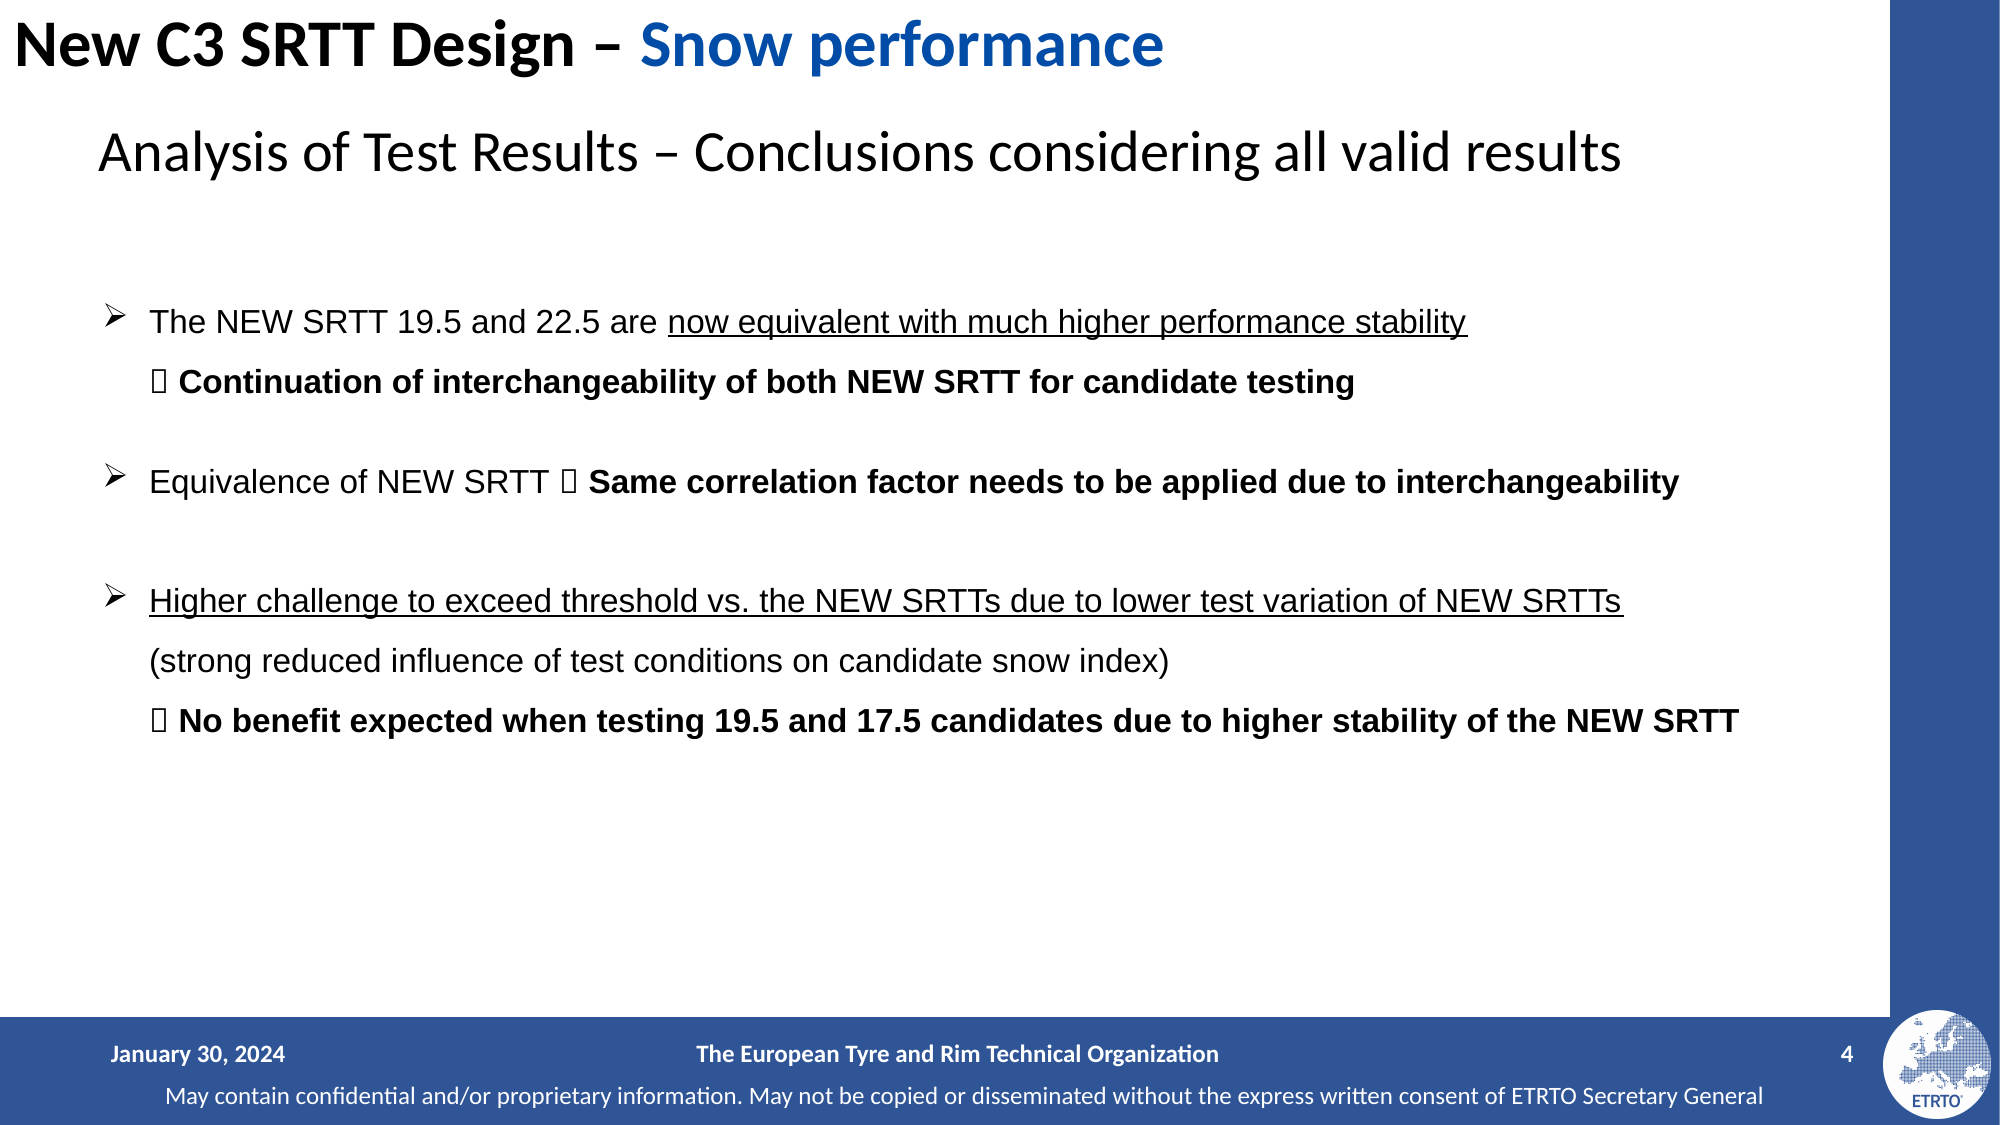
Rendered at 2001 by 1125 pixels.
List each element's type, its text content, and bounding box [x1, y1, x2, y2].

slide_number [95, 1022, 546, 1083]
text_box The NEW SRTT 19.5 and 22.5 are now equivalent with much higher performance stability  Continuation of interchangeability of both NEW SRTT for candidate testing Equivalence of NEW SRTT  Same correlation factor needs to be applied due to interchangeability Higher challenge to exceed threshold vs. the NEW SRTTs due to lower test variation of NEW SRTTs (strong reduced influence of test conditions on candidate snow index)  No benefit expected when testing 19.5 and 17.5 candidates due to higher stability of the NEW SRTT [74, 273, 1885, 878]
footer The European Tyre and Rim Technical Organization [620, 1022, 1296, 1083]
text_box Analysis of Test Results – Conclusions considering all valid results [84, 105, 1741, 191]
picture [1883, 1010, 1991, 1119]
